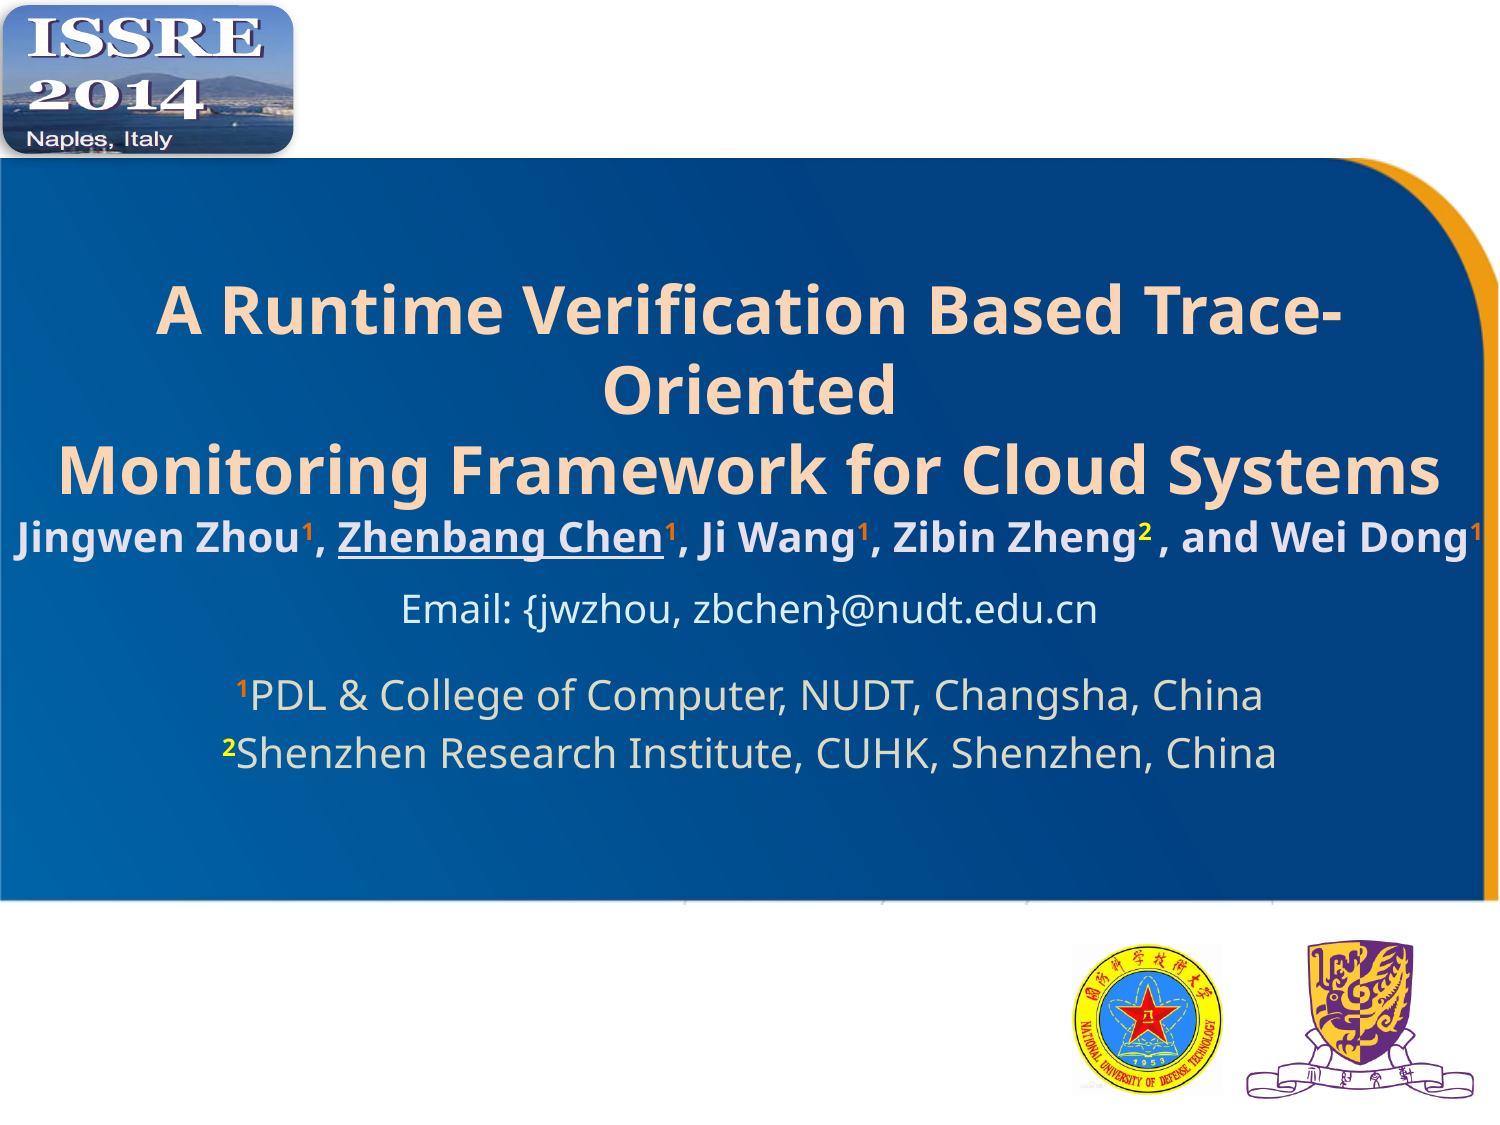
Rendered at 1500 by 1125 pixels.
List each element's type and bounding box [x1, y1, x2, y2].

picture [1245, 940, 1475, 1099]
picture [0, 158, 1500, 906]
picture [1072, 944, 1223, 1095]
picture [2, 4, 294, 154]
